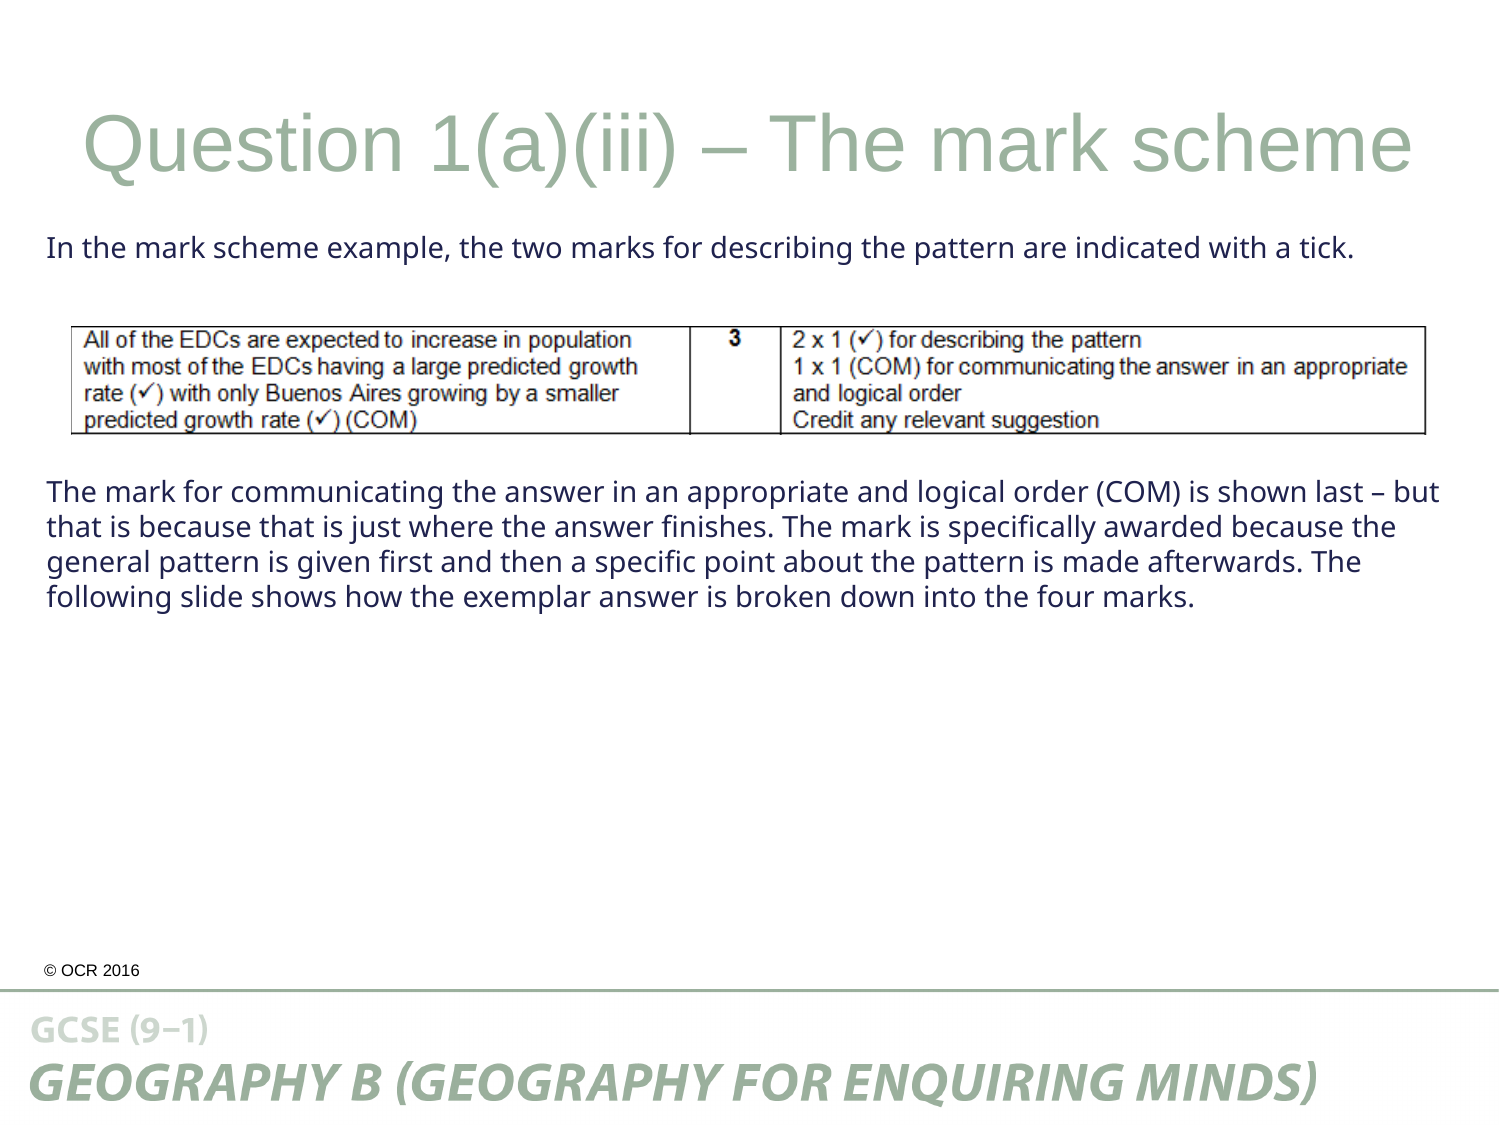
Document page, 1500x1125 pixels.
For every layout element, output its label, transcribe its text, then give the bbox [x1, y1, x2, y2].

text_box In the mark scheme example, the two marks for describing the pattern are indicated with a tick. The mark for communicating the answer in an appropriate and logical order (COM) is shown last – but that is because that is just where the answer finishes. The mark is specifically awarded because the general pattern is given first and then a specific point about the pattern is made afterwards. The following slide shows how the exemplar answer is broken down into the four marks. [31, 221, 1459, 953]
picture [70, 326, 1431, 435]
title Question 1(a)(iii) – The mark scheme [0, 45, 1500, 233]
picture [0, 989, 1499, 1125]
